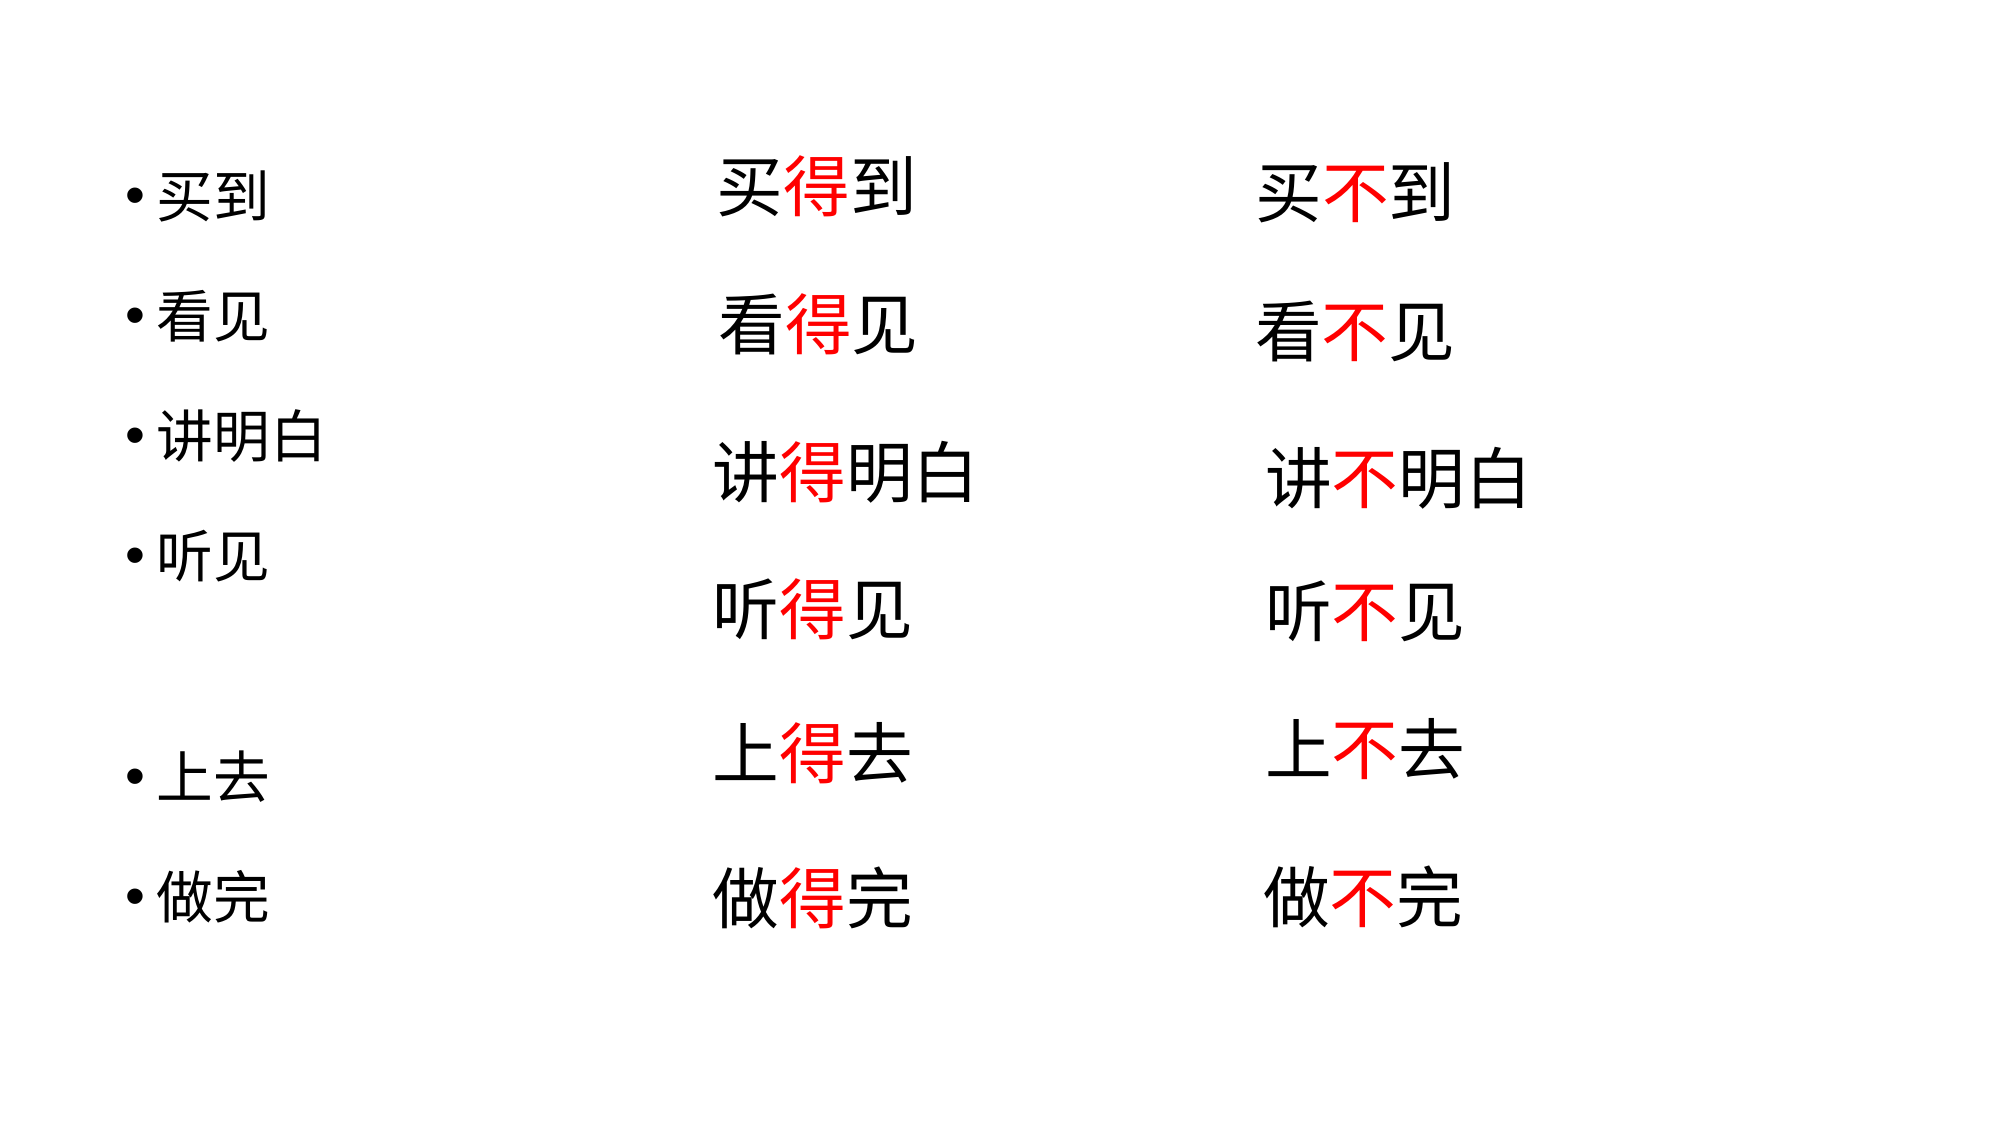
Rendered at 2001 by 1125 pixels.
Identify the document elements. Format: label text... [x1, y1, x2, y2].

text_box 上得去 [697, 704, 934, 799]
text_box 上不去 [1250, 700, 1487, 795]
text_box 看得见 [703, 275, 940, 371]
text_box 听得见 [697, 560, 934, 655]
list 买到 看见 讲明白 听见 上去 做完 [110, 119, 536, 1045]
text_box 做得完 [697, 849, 934, 945]
text_box 做不完 [1248, 848, 1485, 944]
text_box 讲得明白 [697, 423, 1000, 519]
text_box 看不见 [1240, 282, 1477, 377]
text_box 买得到 [701, 137, 1037, 232]
text_box 讲不明白 [1250, 429, 1608, 525]
text_box 听不见 [1250, 562, 1487, 658]
text_box 买不到 [1240, 142, 1576, 238]
